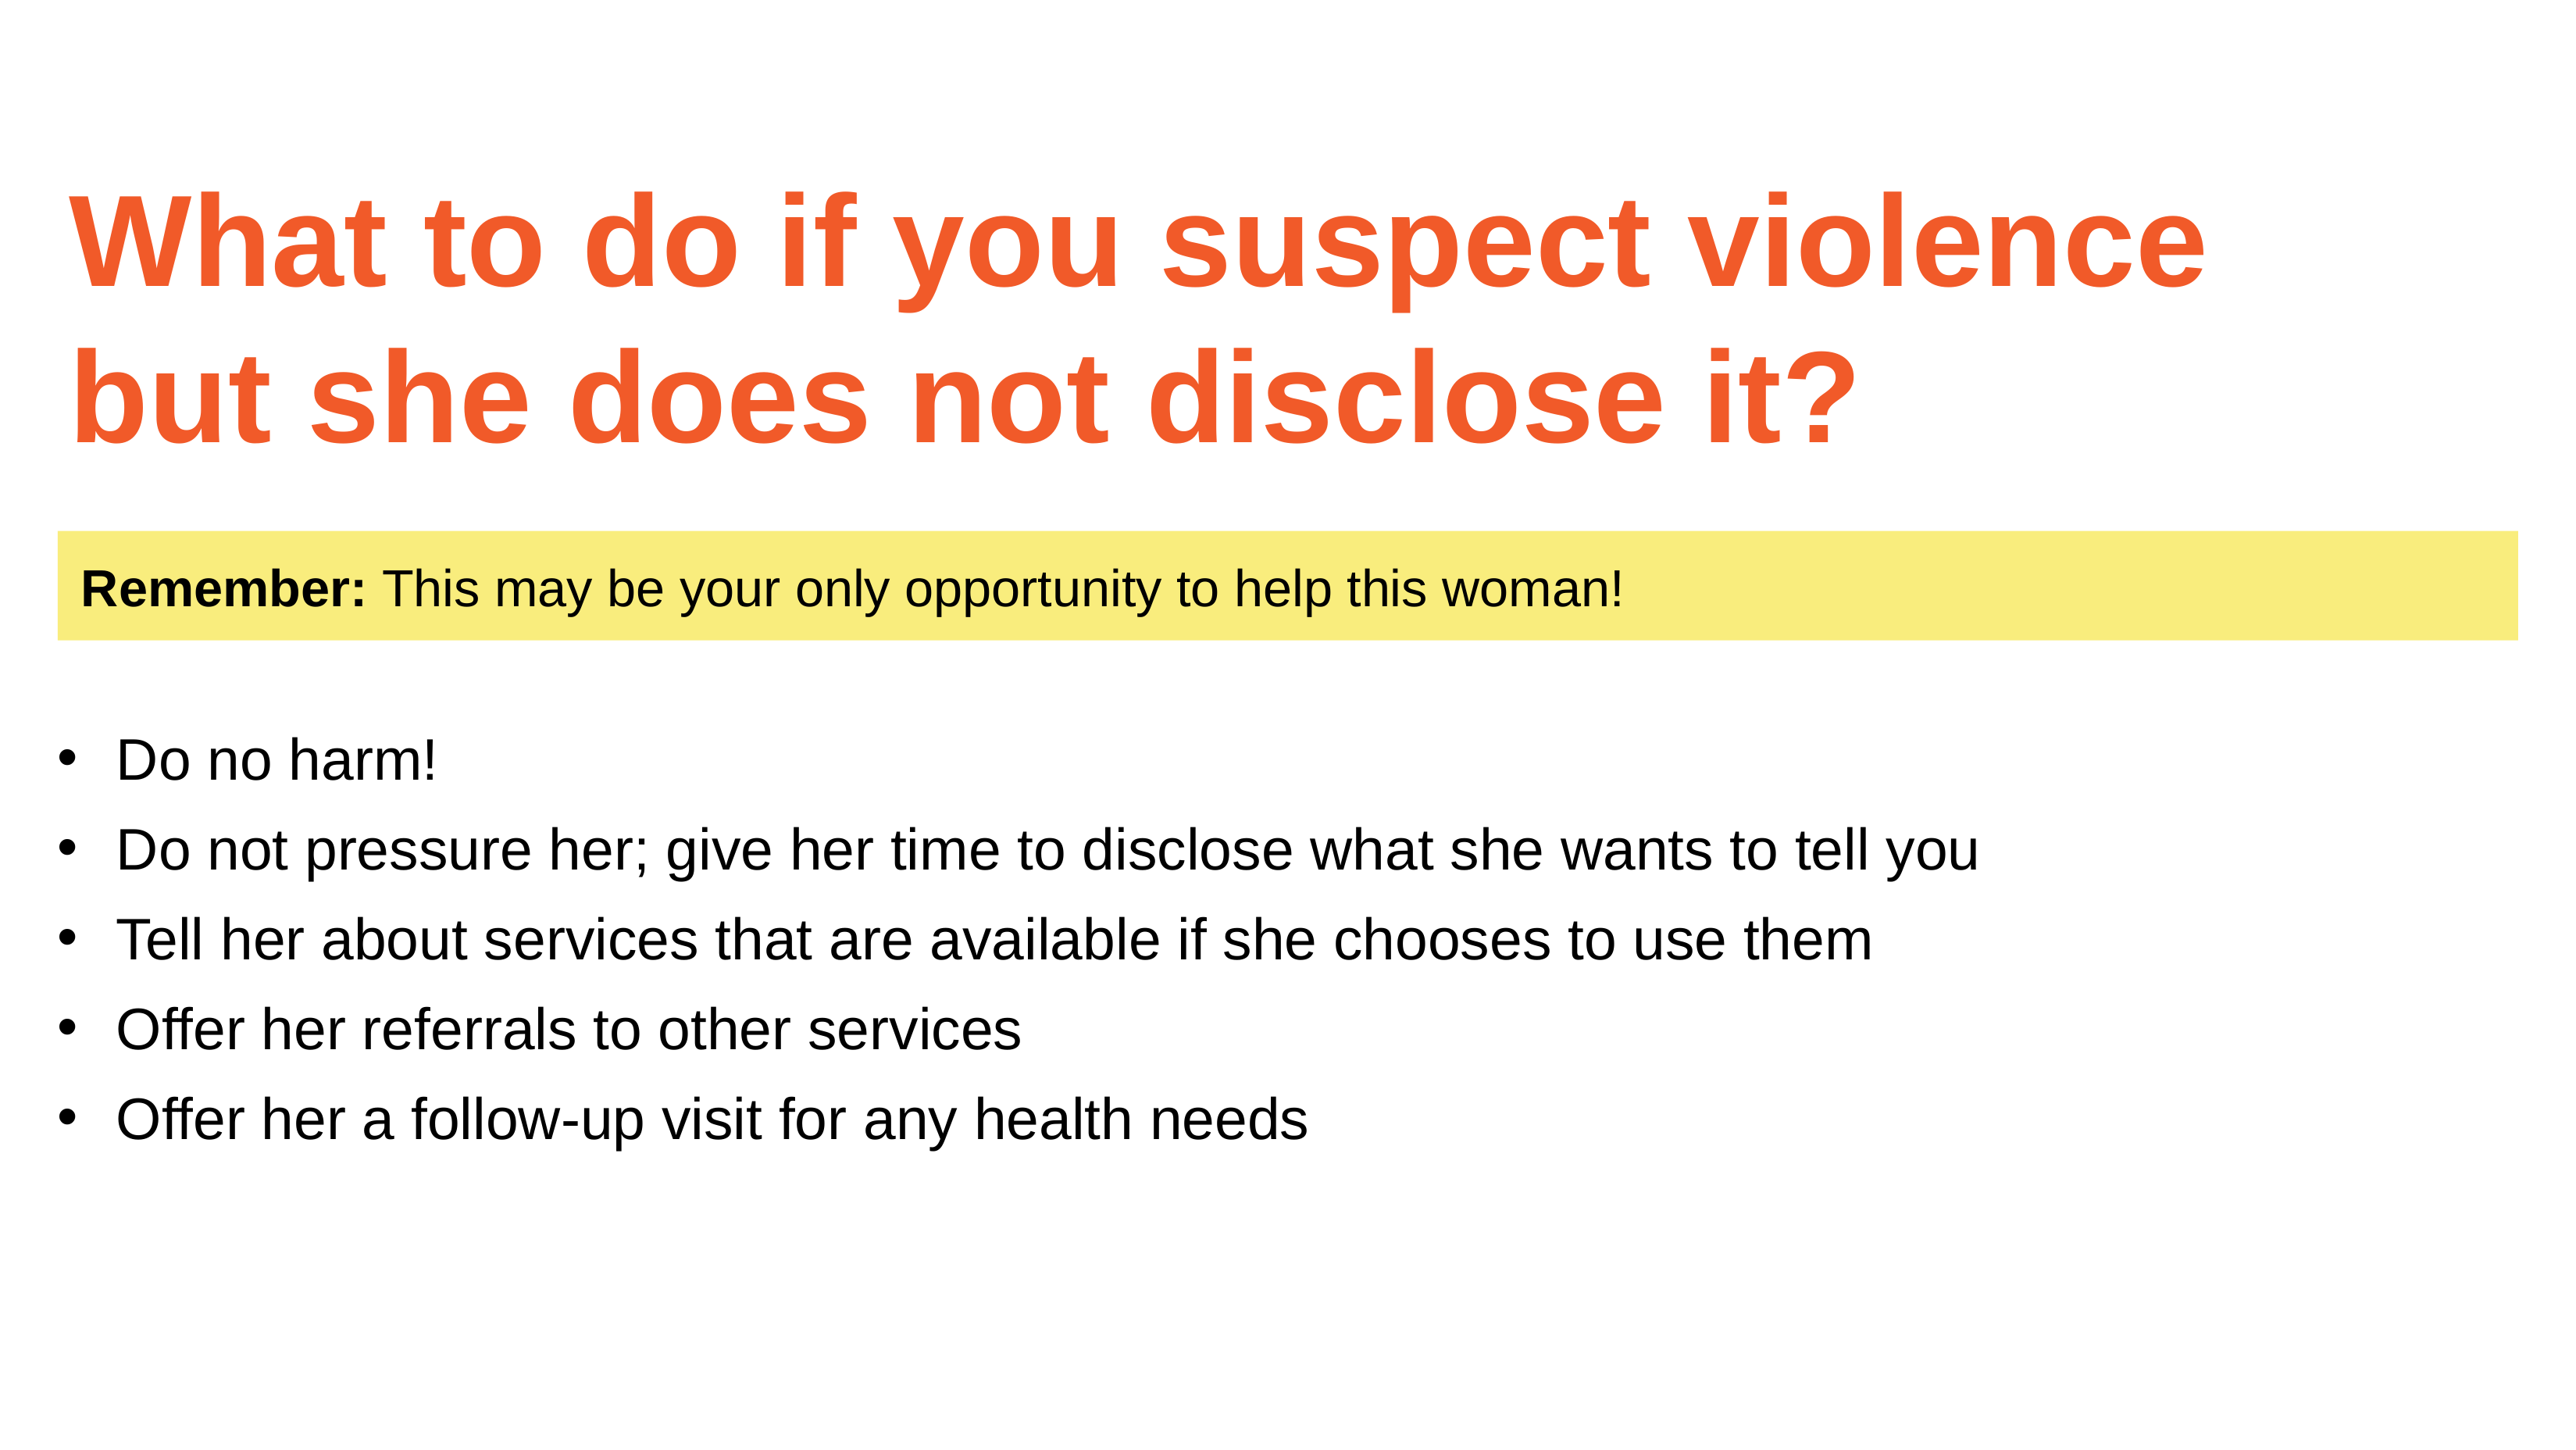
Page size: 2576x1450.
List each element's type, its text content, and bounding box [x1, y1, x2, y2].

list Do no harm! Do not pressure her; give her time to disclose what she wants to tell you Tell her about services that are available if she chooses to use them Offer her referrals to other services Offer her a follow-up visit for any health needs [57, 721, 2128, 1450]
title What to do if you suspect violence but she does not disclose it? [57, 144, 2333, 498]
text_box Remember: This may be your only opportunity to help this woman! [57, 530, 2518, 641]
